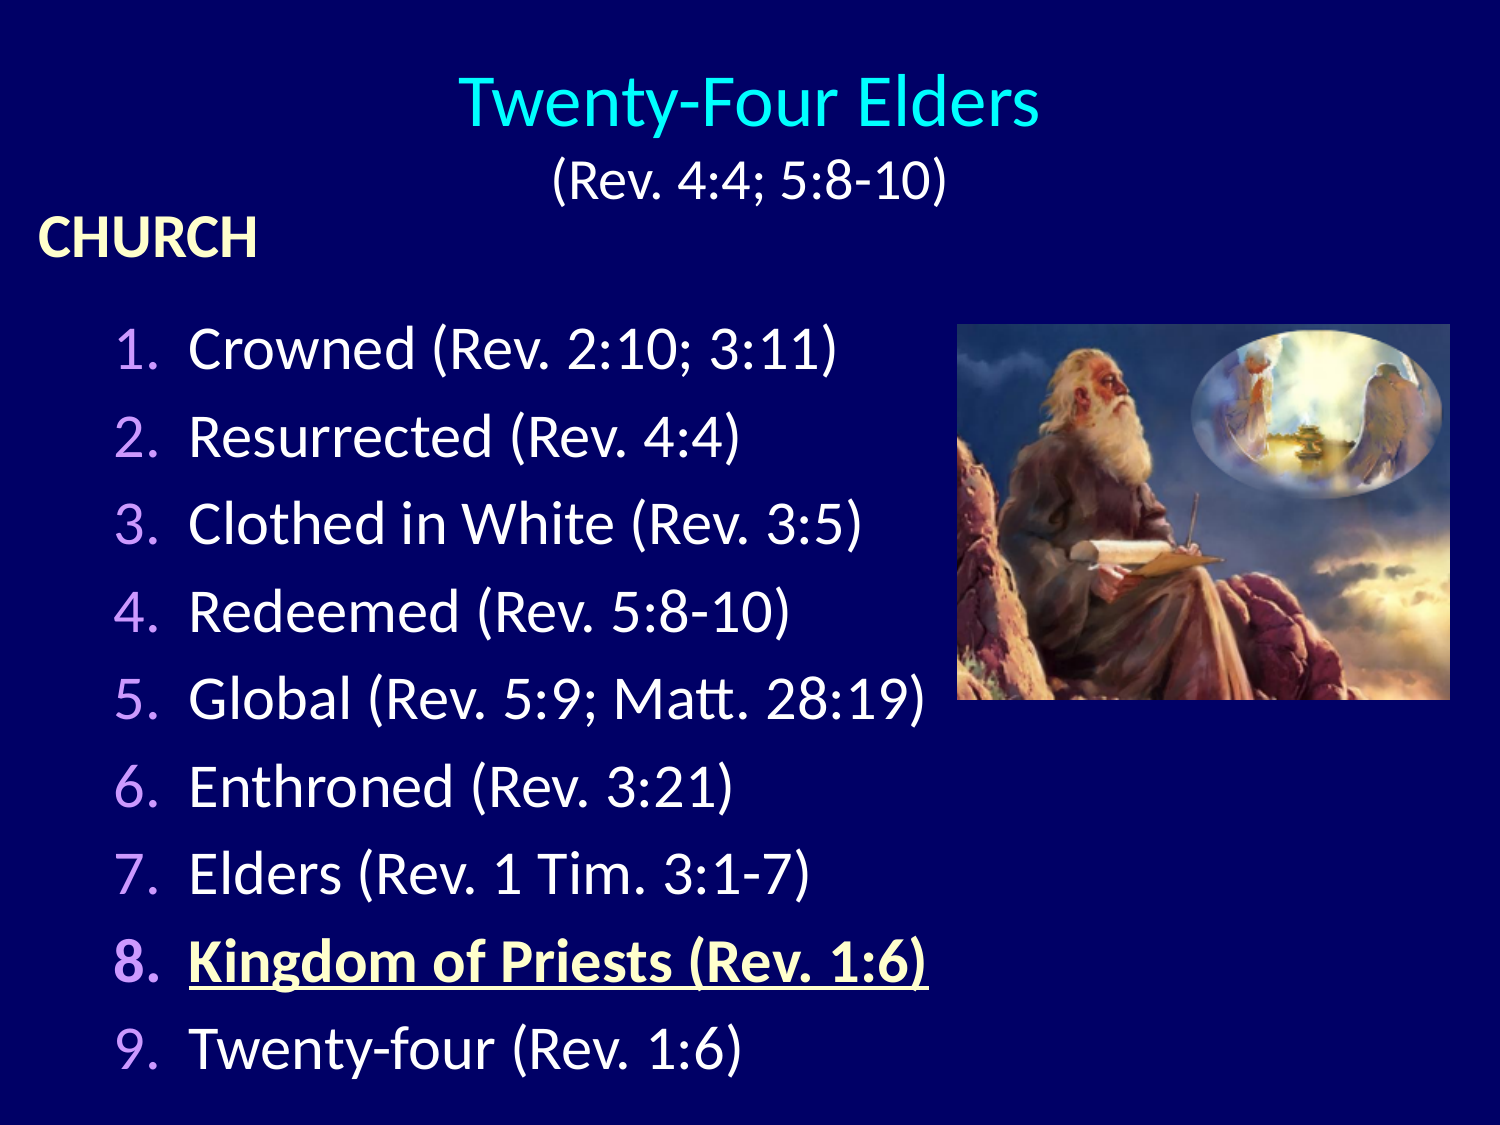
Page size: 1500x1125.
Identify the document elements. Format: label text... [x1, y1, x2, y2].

list CHURCH Crowned (Rev. 2:10; 3:11) Resurrected (Rev. 4:4) Clothed in White (Rev. 3:5) Redeemed (Rev. 5:8-10) Global (Rev. 5:9; Matt. 28:19) Enthroned (Rev. 3:21) Elders (Rev. 1 Tim. 3:1-7) Kingdom of Priests (Rev. 1:6) Twenty-four (Rev. 1:6) [23, 187, 1076, 1038]
picture [957, 324, 1451, 701]
title Twenty-Four Elders (Rev. 4:4; 5:8-10) [425, 37, 1075, 187]
